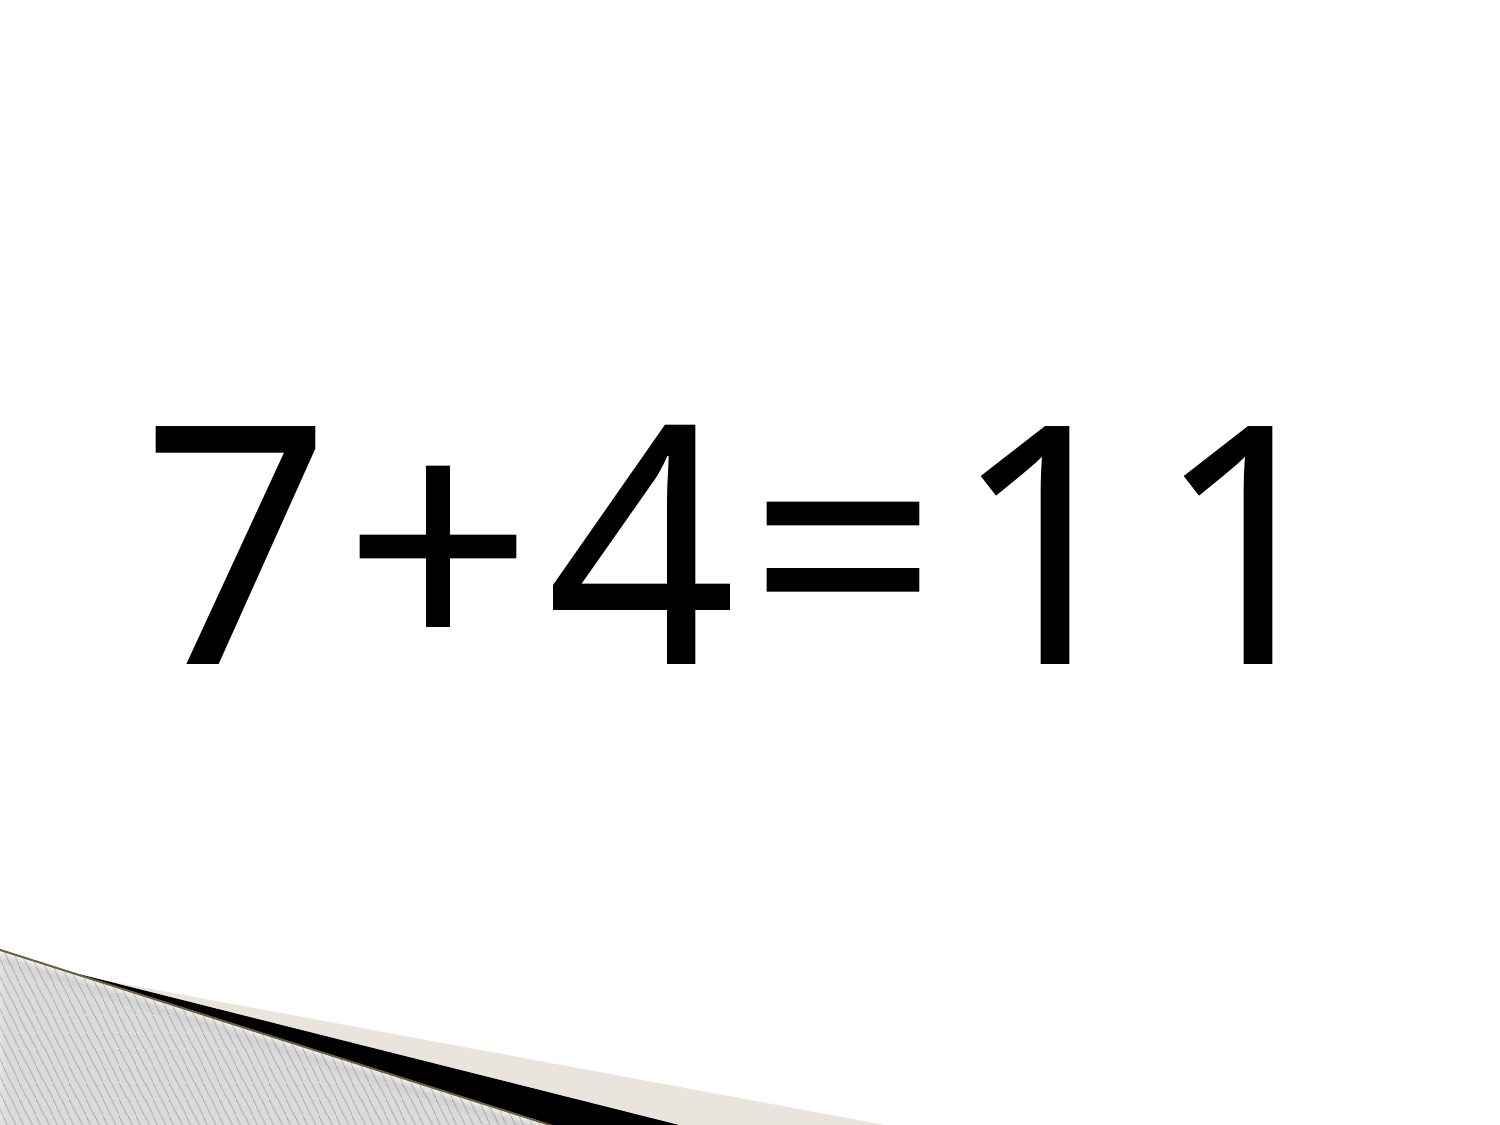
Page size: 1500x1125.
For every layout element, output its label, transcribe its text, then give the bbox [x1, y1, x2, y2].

text_box 7+4=11 [87, 324, 1400, 739]
